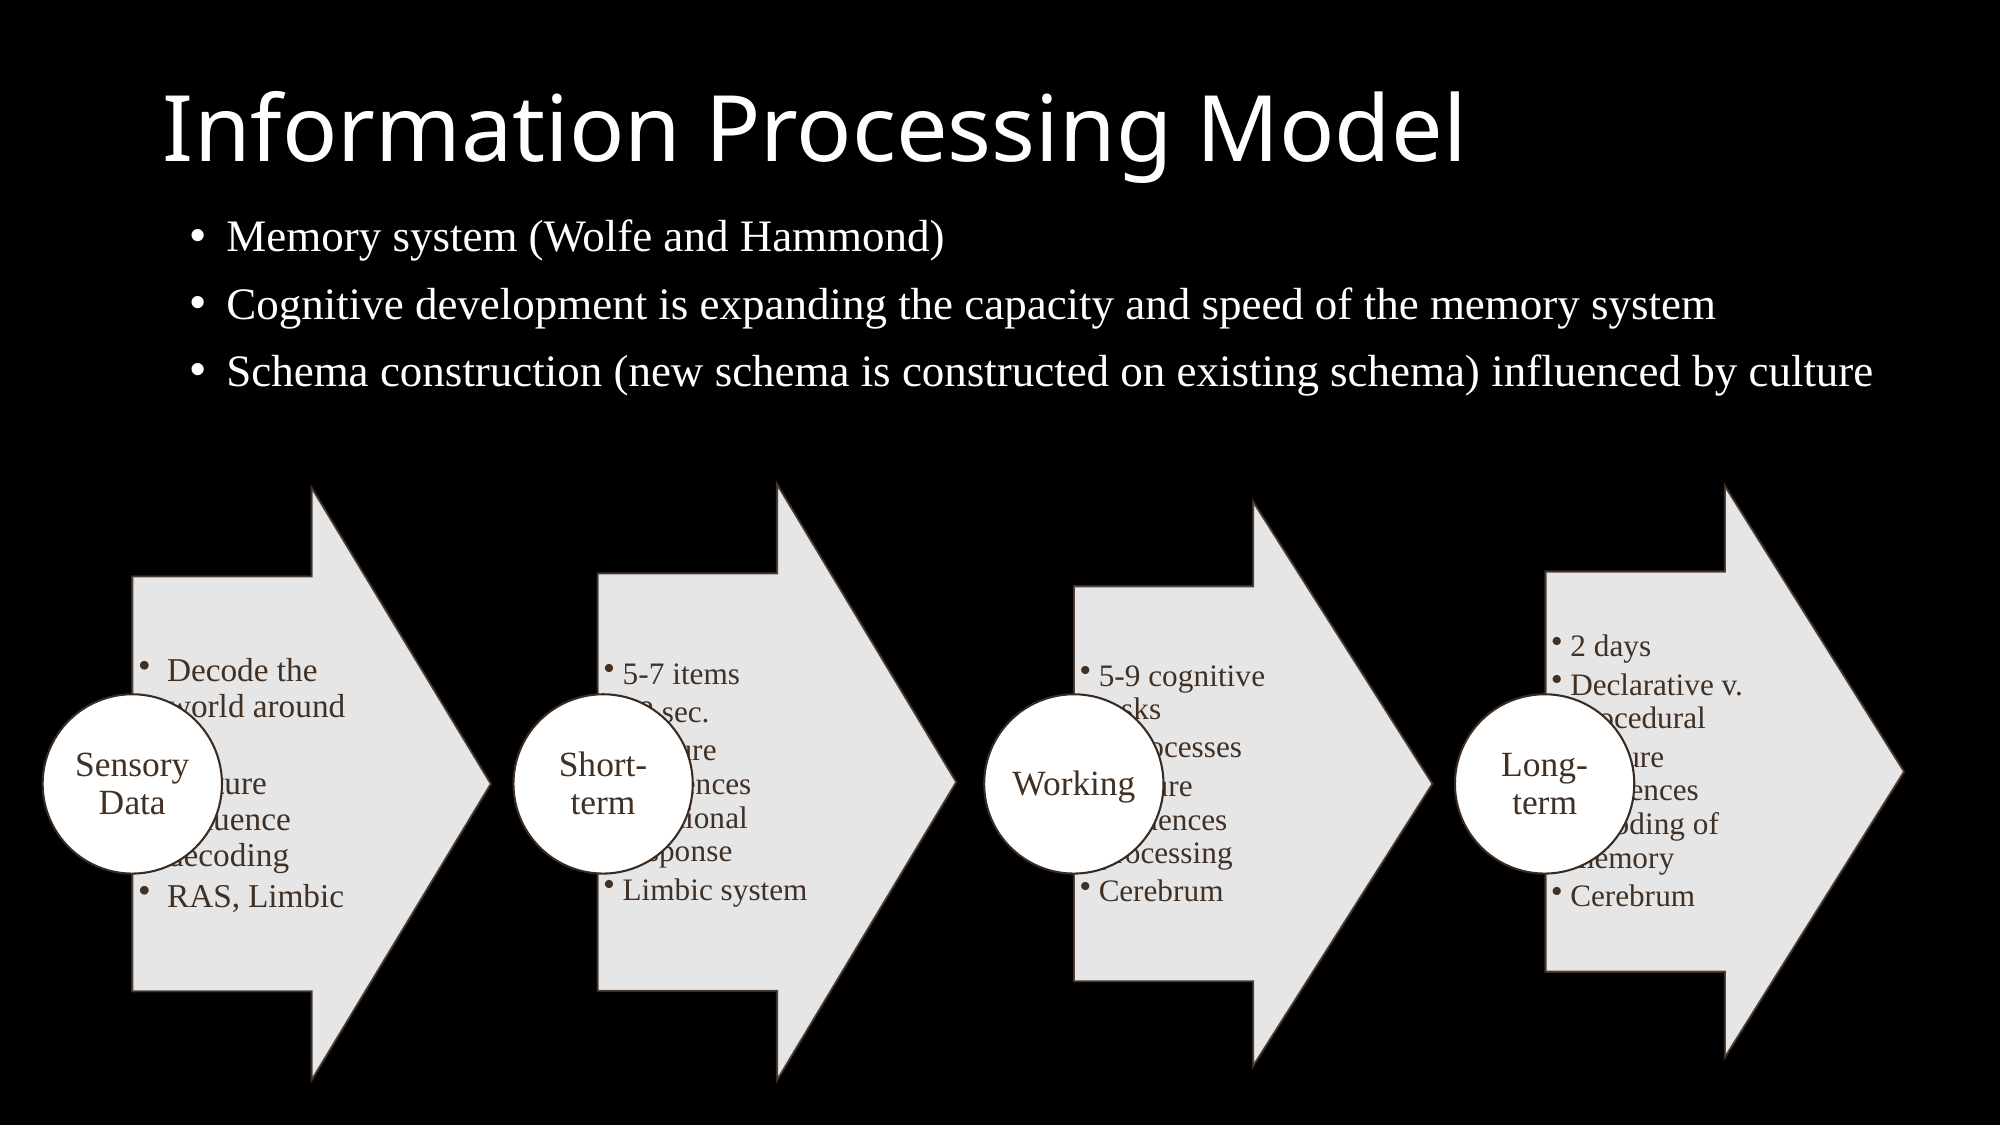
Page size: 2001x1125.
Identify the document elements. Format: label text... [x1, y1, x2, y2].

list Memory system (Wolfe and Hammond) Cognitive development is expanding the capacity and speed of the memory system Schema construction (new schema is constructed on existing schema) influenced by culture [174, 205, 1905, 442]
title Information Processing Model [147, 74, 1798, 223]
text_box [41, 442, 1905, 1125]
